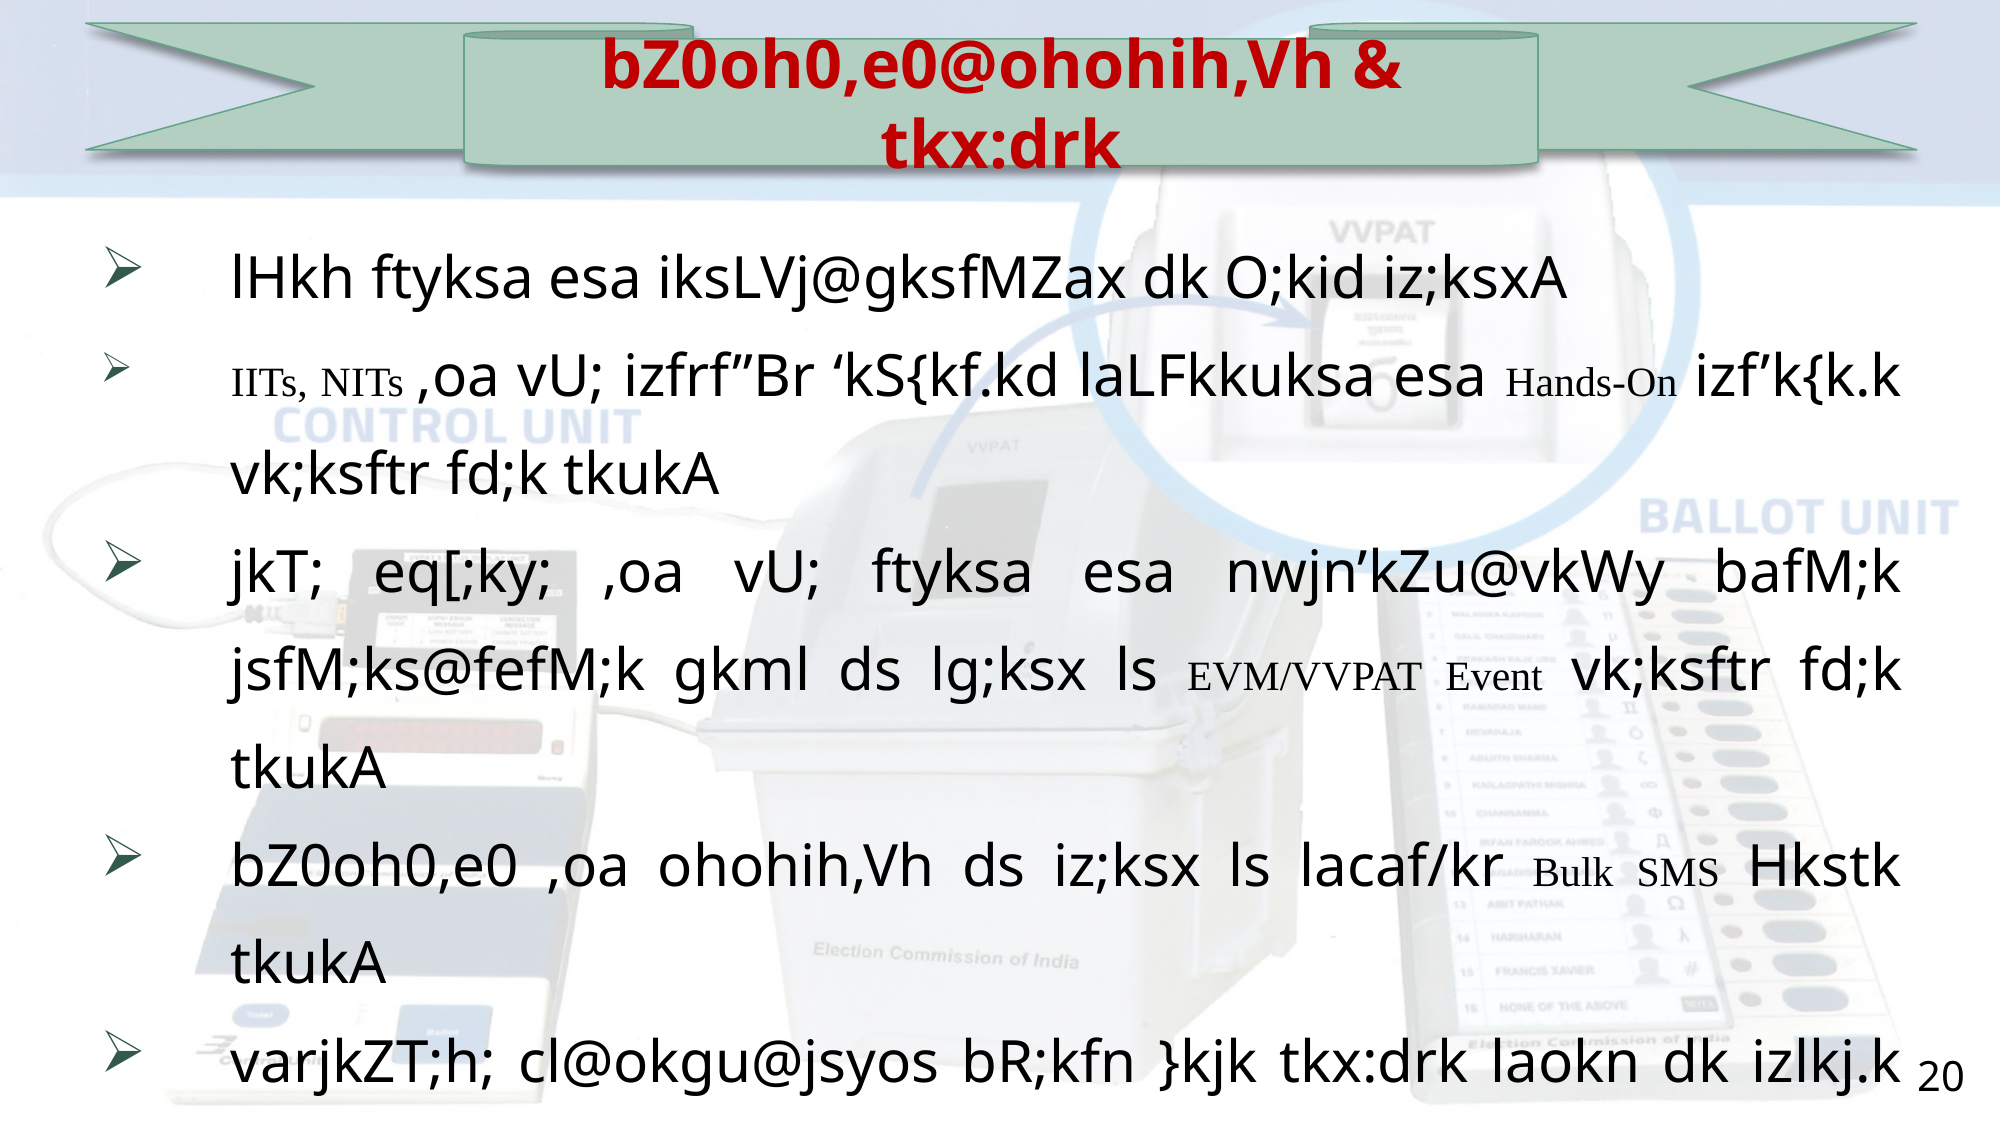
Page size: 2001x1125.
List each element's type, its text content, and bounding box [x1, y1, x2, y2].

text_box bZ0oh0,e0@ohohih,Vh & tkx:drk [84, 22, 1918, 167]
slide_number 20 [1852, 1048, 1981, 1109]
text_box lHkh ftyksa esa iksLVj@gksfMZax dk O;kid iz;ksxA IITs, NITs ,oa vU; izfrf”Br ‘kS{kf.kd laLFkkuksa esa Hands-On izf’k{k.k vk;ksftr fd;k tkukA jkT; eq[;ky; ,oa vU; ftyksa esa nwjn’kZu@vkWy bafM;k jsfM;ks@fefM;k gkml ds lg;ksx ls EVM/VVPAT Event vk;ksftr fd;k tkukA bZ0oh0,e0 ,oa ohohih,Vh ds iz;ksx ls lacaf/kr Bulk SMS Hkstk tkukA varjkZT;h; cl@okgu@jsyos bR;kfn }kjk tkx:drk laokn dk izlkj.k fd;k tkukA BLO/ASHA/Campus Ambassador/CSO bR;kfn dks bZ0oh0,e0 ,oa ohohih,Vh ds iz;ksx esa izf’kf{kr fd;k tkuk rFkk Ground Level Awareness Nodal Point ds :i esa budk iz;ksx fd;k tkukA [84, 203, 1918, 1110]
